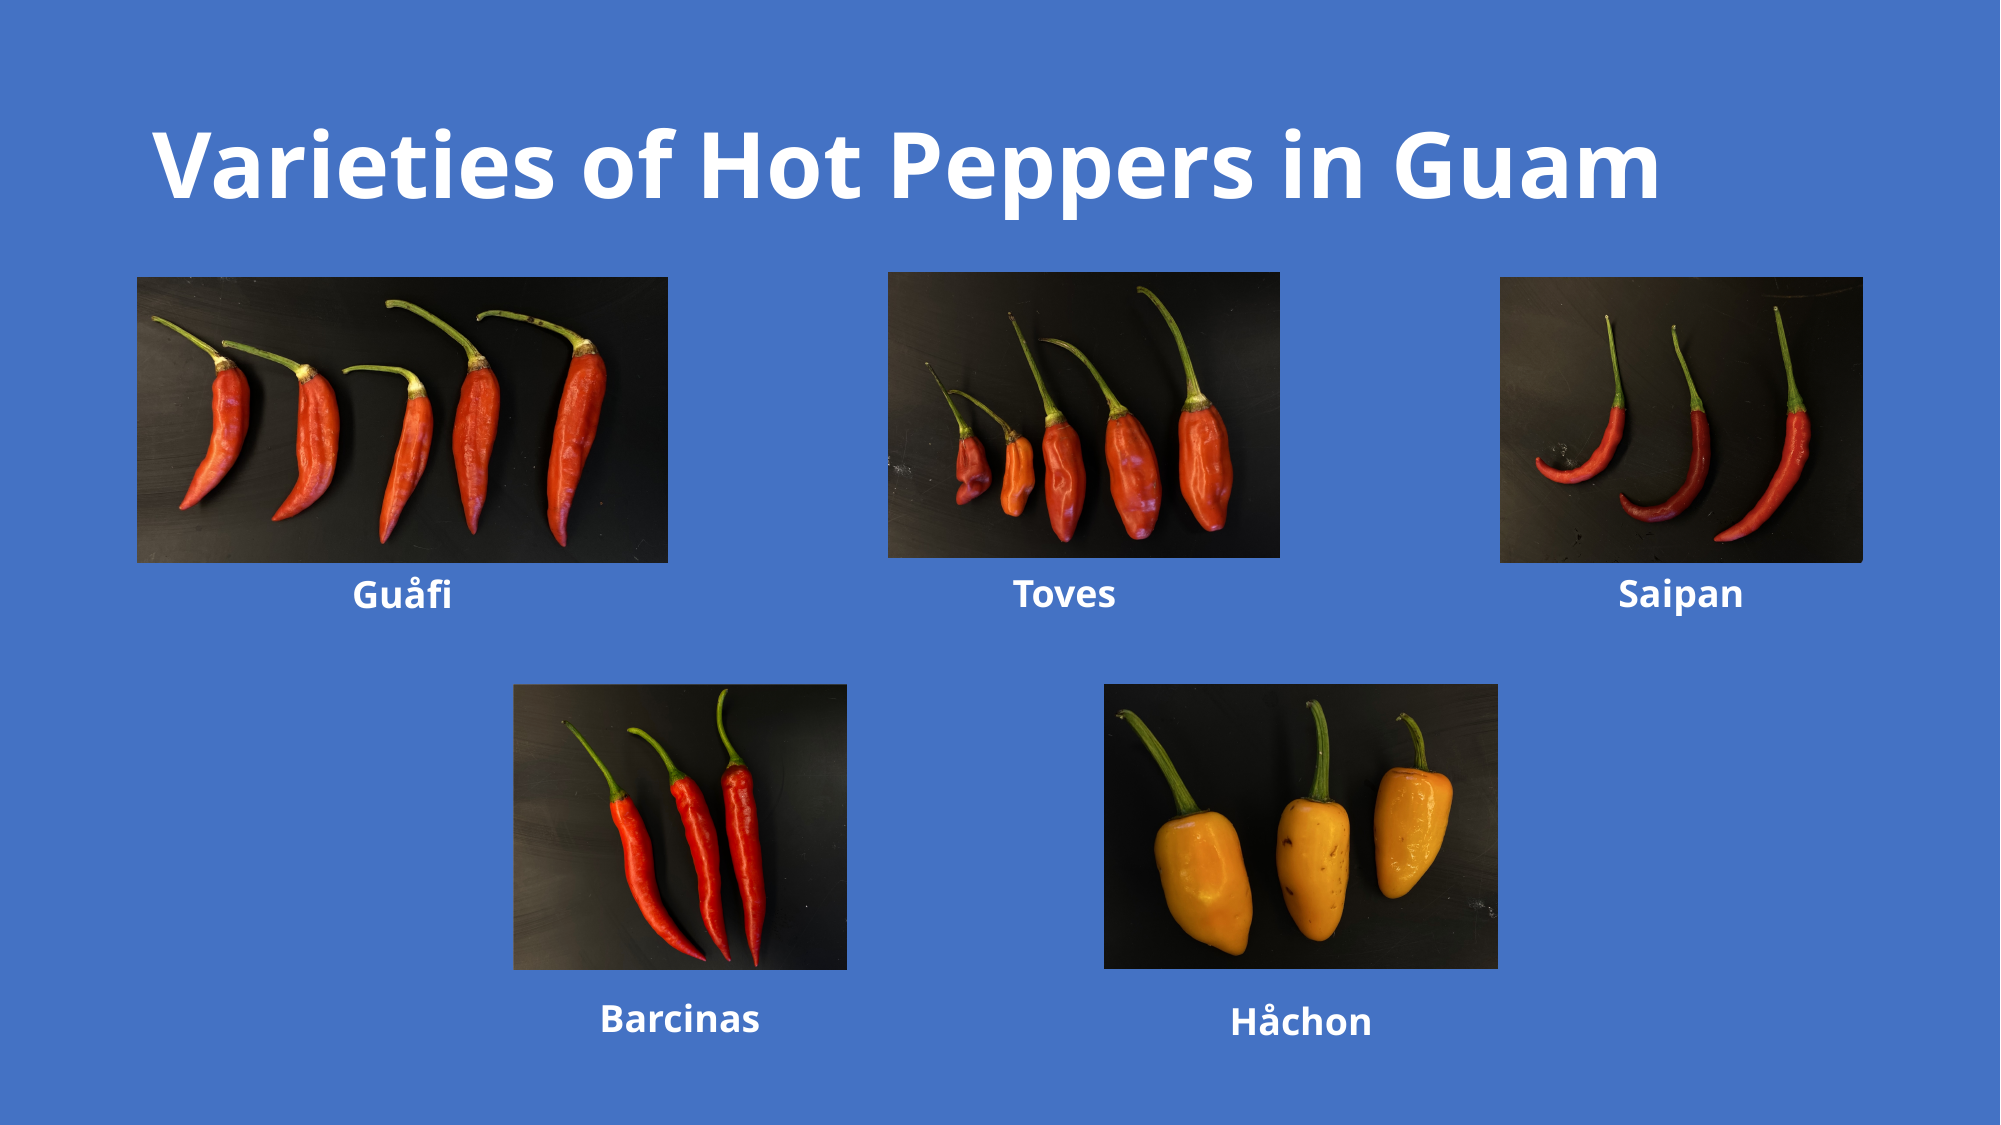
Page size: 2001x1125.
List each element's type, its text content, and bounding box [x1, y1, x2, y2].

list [137, 277, 668, 563]
text_box Guåfi [337, 564, 468, 624]
title Varieties of Hot Peppers in Guam [137, 59, 1863, 278]
picture [888, 272, 1280, 558]
text_box Saipan [1603, 563, 1760, 623]
text_box Håchon [1214, 990, 1388, 1051]
text_box Barcinas [584, 993, 776, 1048]
text_box Toves [997, 562, 1132, 623]
picture [1104, 684, 1498, 969]
picture [1500, 277, 1863, 563]
picture [514, 660, 847, 993]
